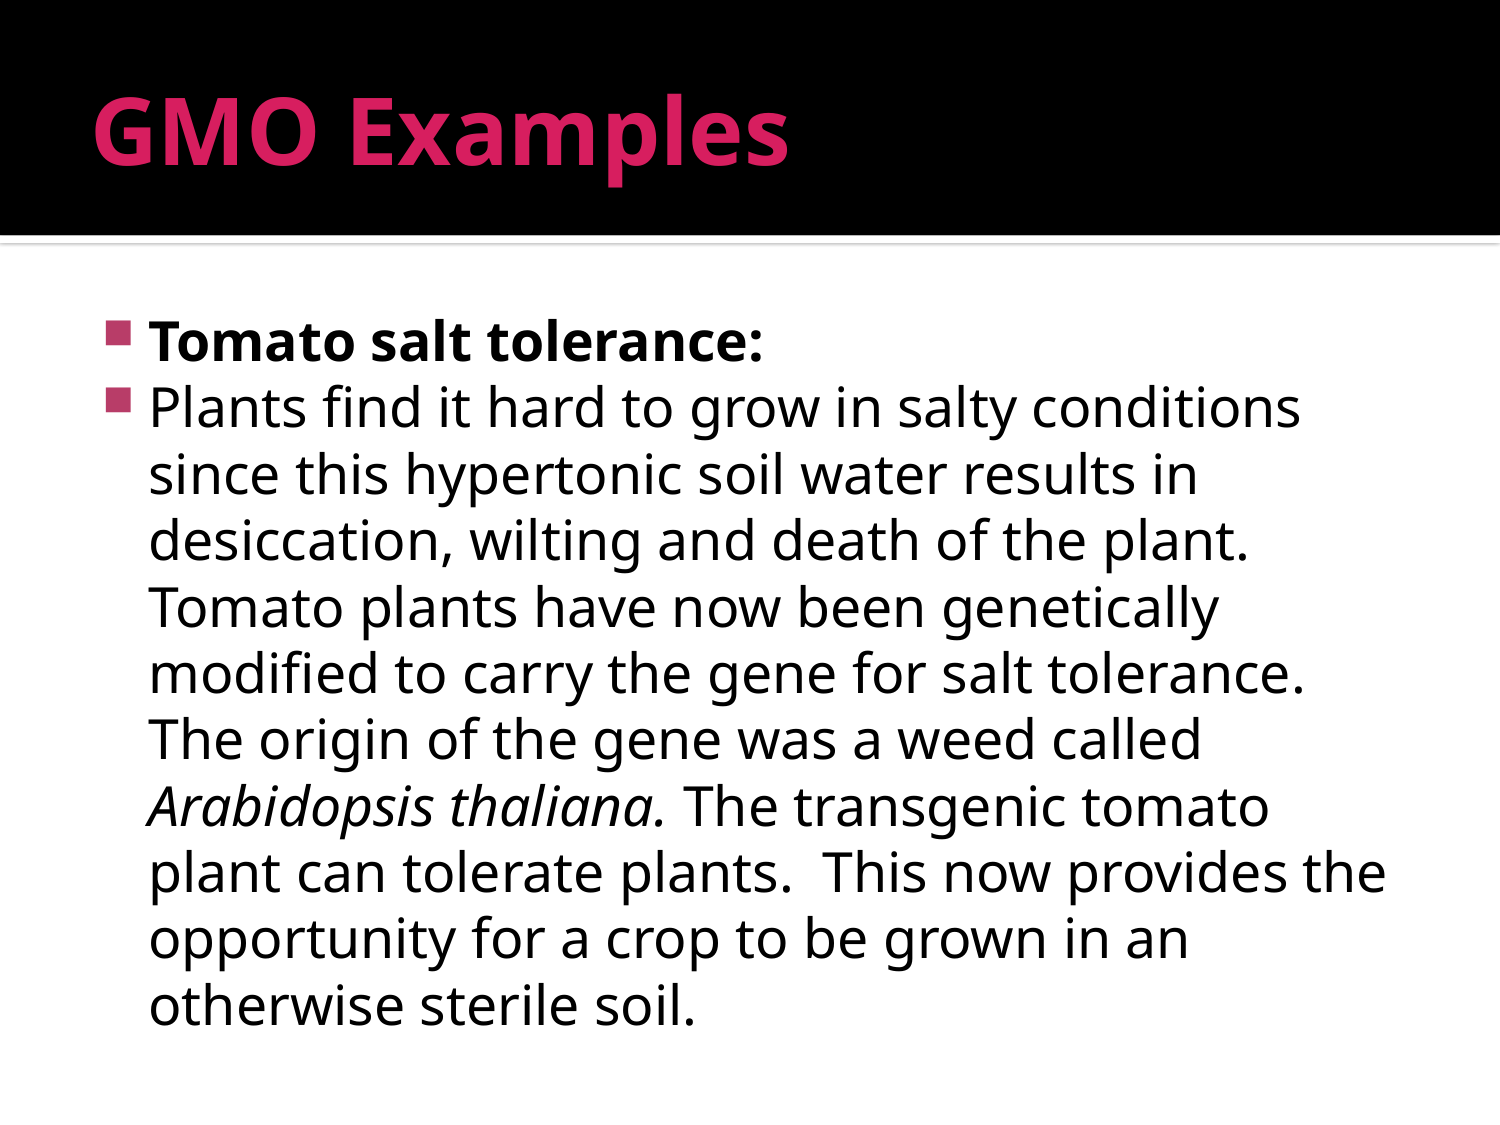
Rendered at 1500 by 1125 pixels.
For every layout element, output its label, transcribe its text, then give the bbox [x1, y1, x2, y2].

list Tomato salt tolerance: Plants find it hard to grow in salty conditions since this hypertonic soil water results in desiccation, wilting and death of the plant. Tomato plants have now been genetically modified to carry the gene for salt tolerance. The origin of the gene was a weed called Arabidopsis thaliana. The transgenic tomato plant can tolerate plants. This now provides the opportunity for a crop to be grown in an otherwise sterile soil. [75, 291, 1425, 1050]
title GMO Examples [75, 25, 1425, 231]
